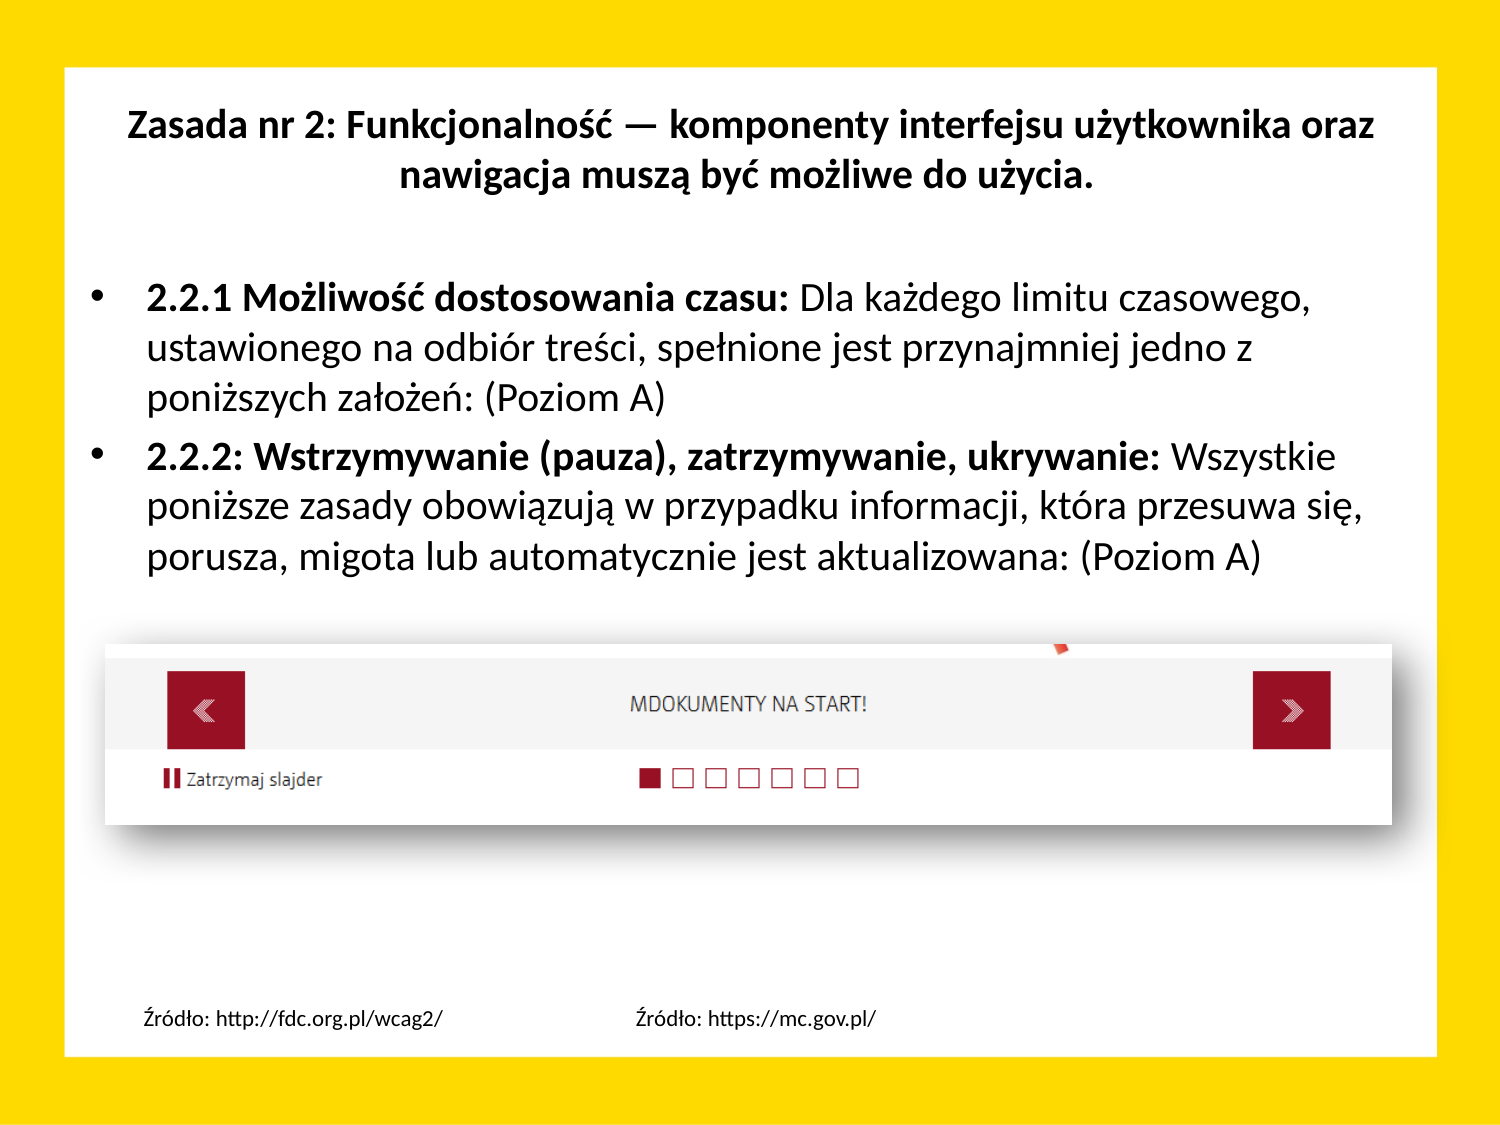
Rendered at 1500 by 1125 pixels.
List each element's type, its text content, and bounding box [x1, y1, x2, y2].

text_box Źródło: https://mc.gov.pl/ [621, 996, 1149, 1039]
list 2.2.1 Możliwość dostosowania czasu: Dla każdego limitu czasowego, ustawionego na odbiór treści, spełnione jest przynajmniej jedno z poniższych założeń: (Poziom A) 2.2.2: Wstrzymywanie (pauza), zatrzymywanie, ukrywanie: Wszystkie poniższe zasady obowiązują w przypadku informacji, która przesuwa się, porusza, migota lub automatycznie jest aktualizowana: (Poziom A) [74, 262, 1426, 622]
text_box Źródło: http://fdc.org.pl/wcag2/ [128, 996, 563, 1066]
title Zasada nr 2: Funkcjonalność — komponenty interfejsu użytkownika oraz nawigacja muszą być możliwe do użycia. [76, 77, 1427, 266]
picture [0, 0, 1500, 1125]
